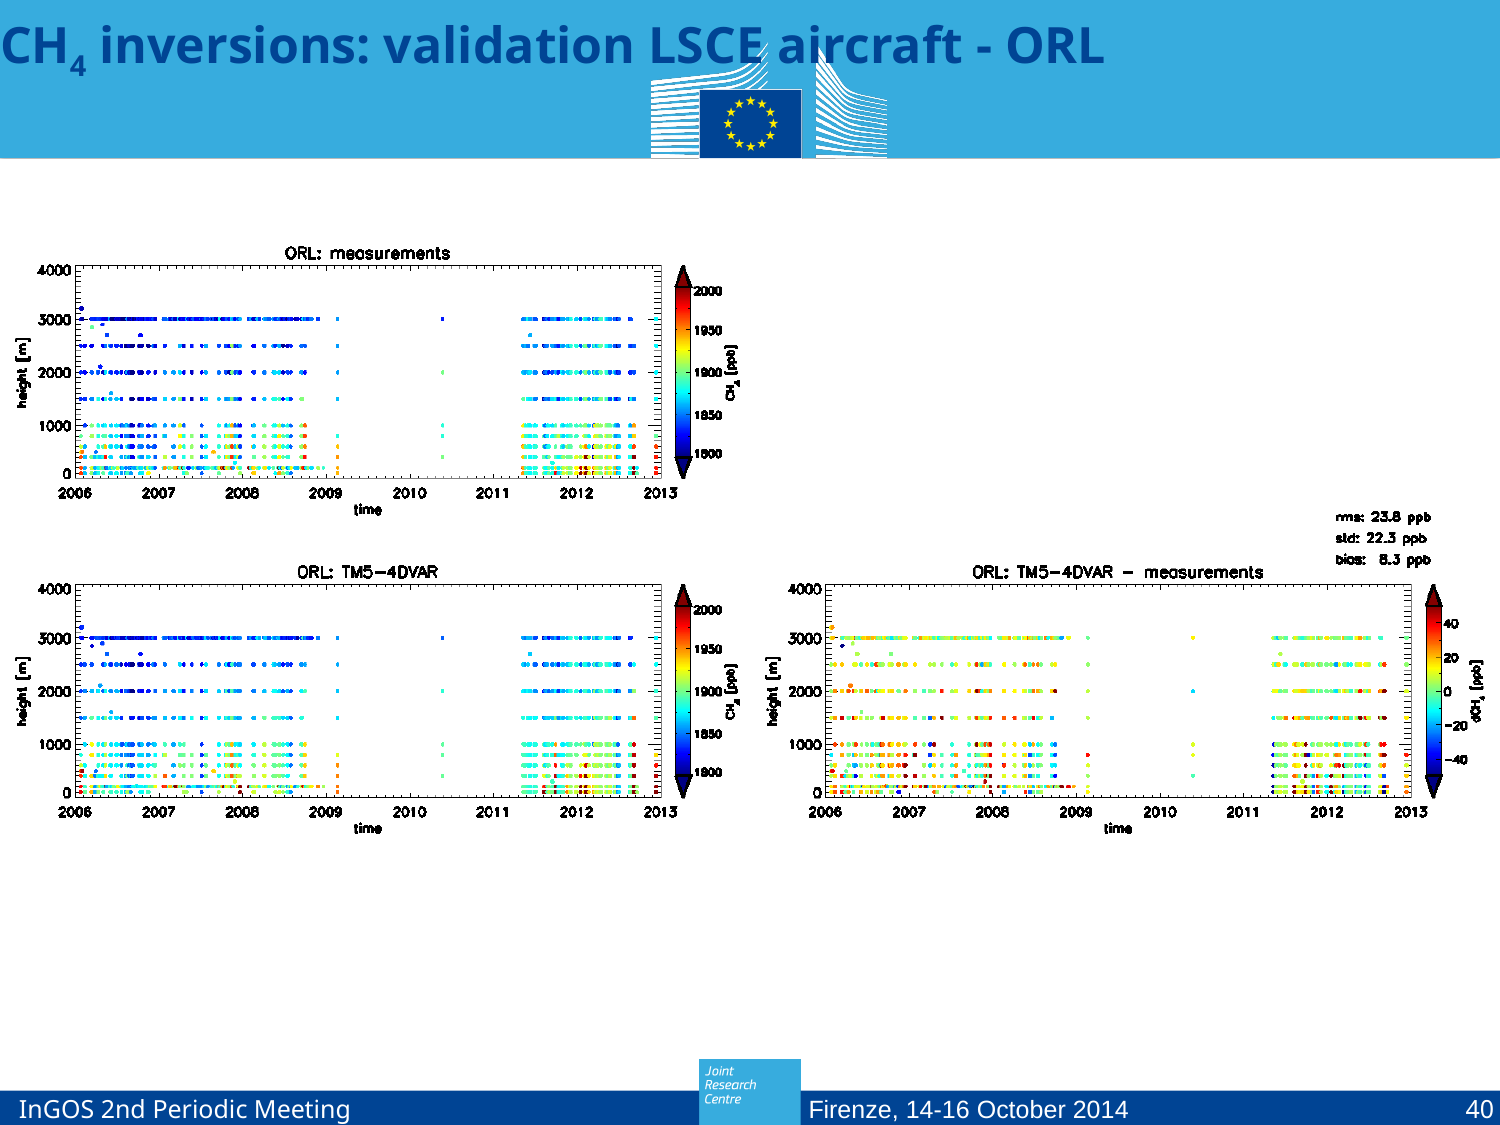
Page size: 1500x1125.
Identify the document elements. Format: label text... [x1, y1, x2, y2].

title CH4 inversions: validation LSCE aircraft - ORL [0, 13, 1500, 75]
text_box Firenze, 14-16 October 2014 40 [800, 1090, 1500, 1125]
text_box InGOS 2nd Periodic Meeting [0, 1090, 700, 1125]
picture [699, 1059, 801, 1125]
picture [0, 75, 1500, 837]
